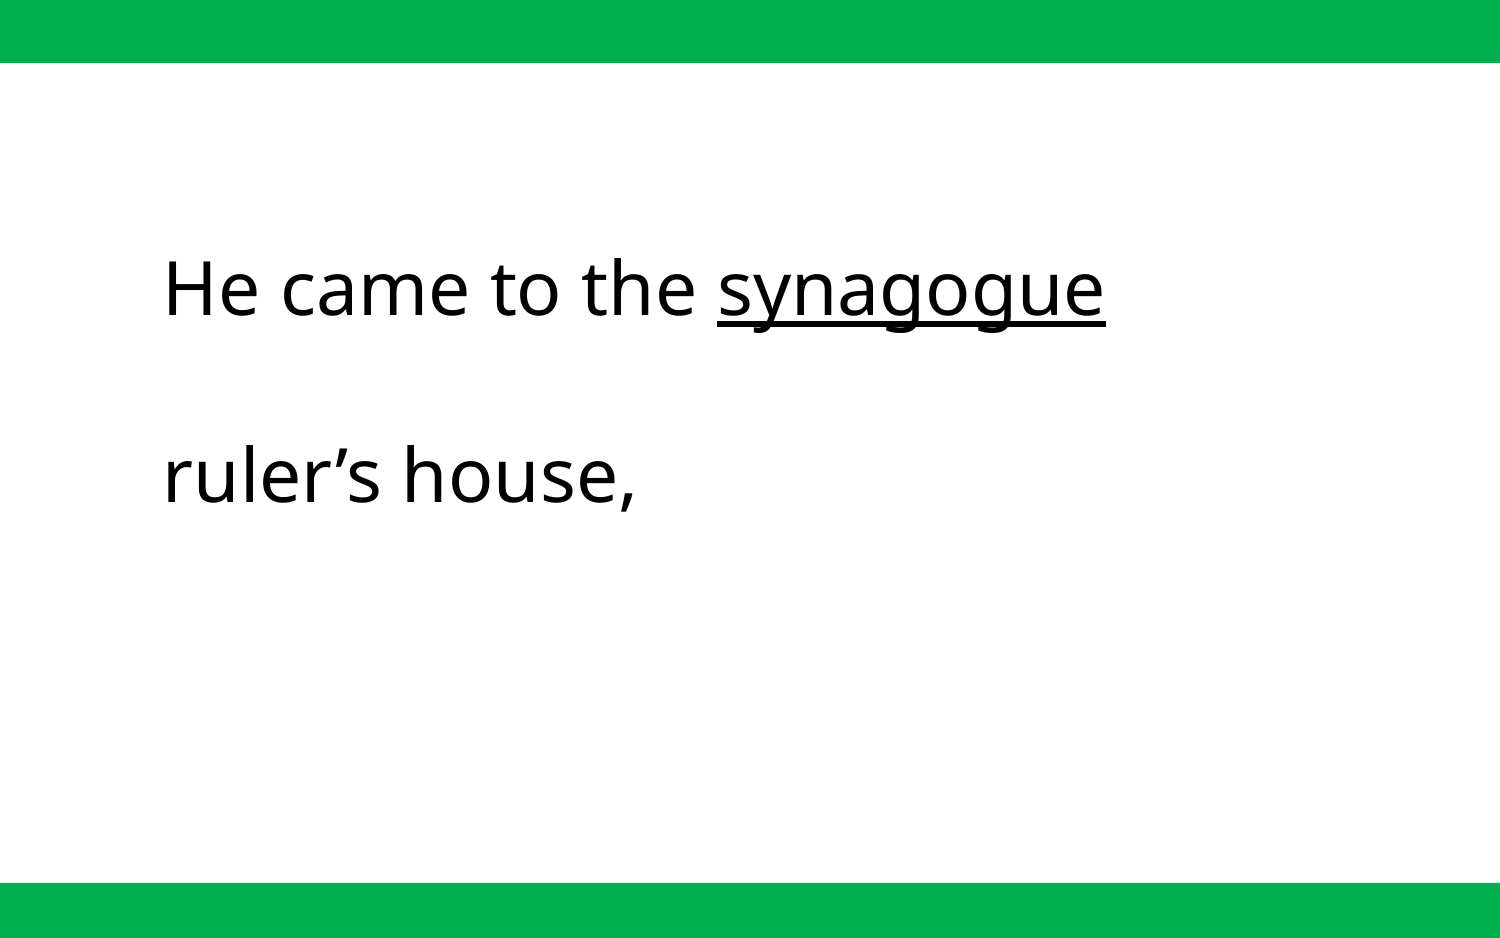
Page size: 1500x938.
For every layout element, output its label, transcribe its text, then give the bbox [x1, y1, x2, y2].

text_box [0, 882, 1500, 938]
text_box ruler’s house, [148, 420, 1324, 525]
text_box He came to the synagogue [148, 233, 1324, 338]
text_box [0, 0, 1500, 64]
